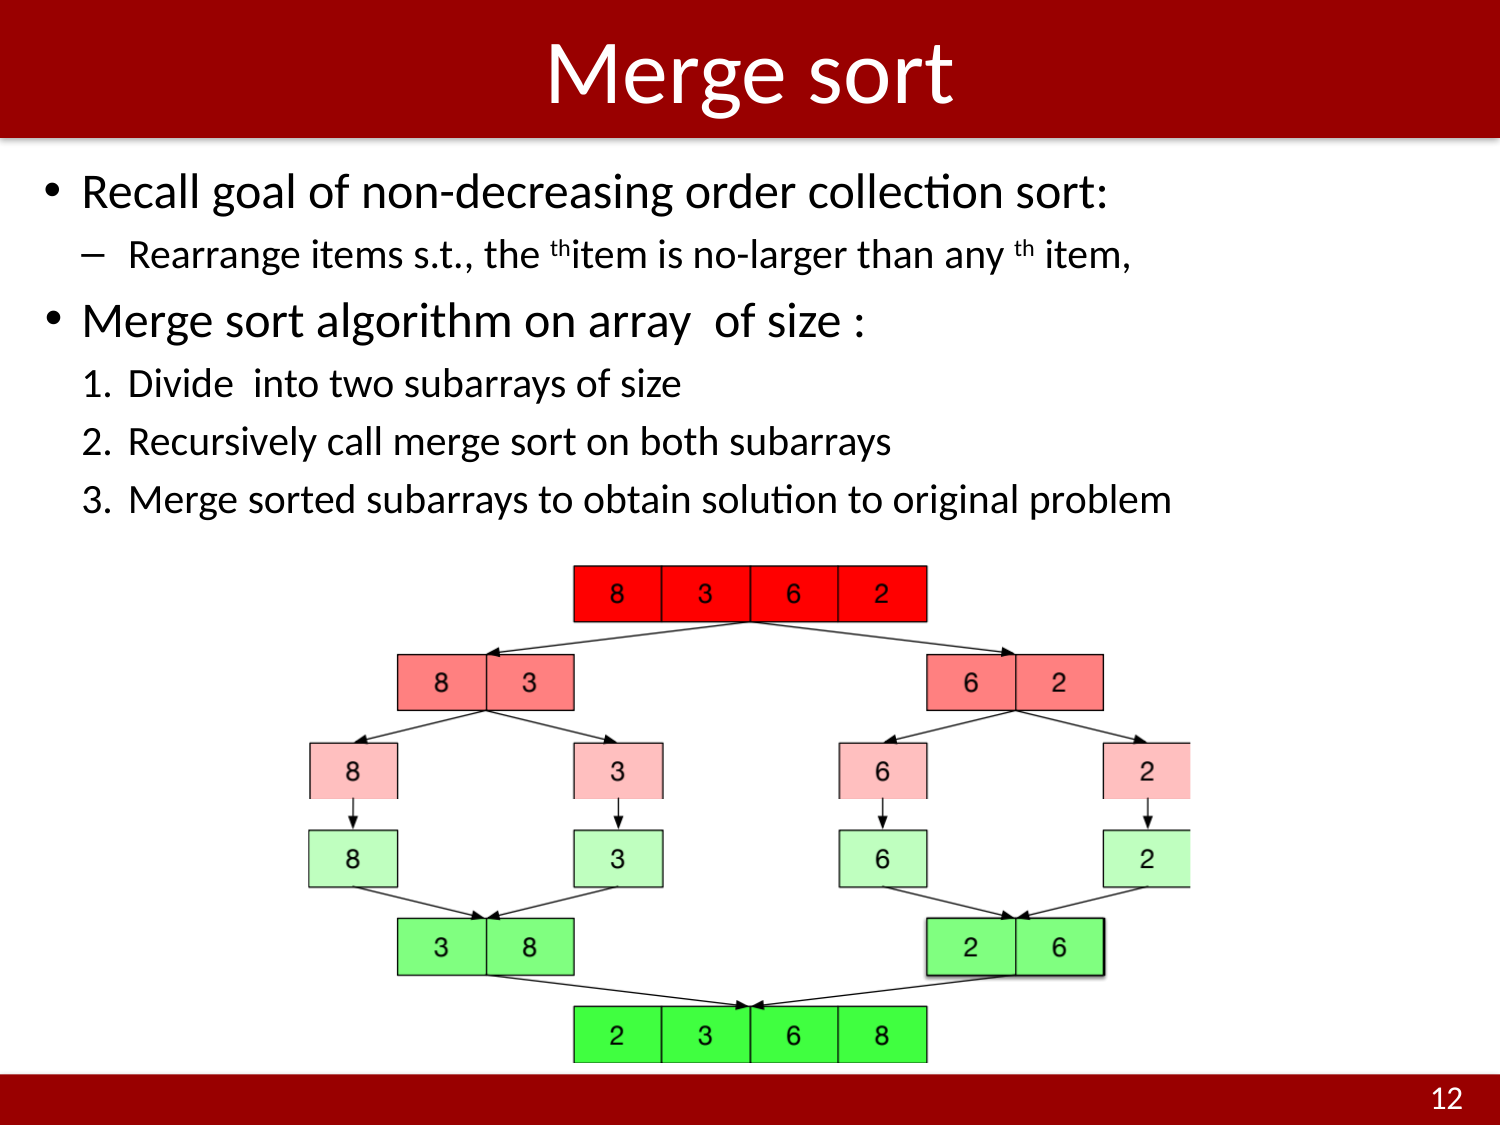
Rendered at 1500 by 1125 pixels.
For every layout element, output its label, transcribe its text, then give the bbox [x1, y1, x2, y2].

picture [307, 564, 1191, 1063]
title Merge sort [0, 0, 1500, 161]
